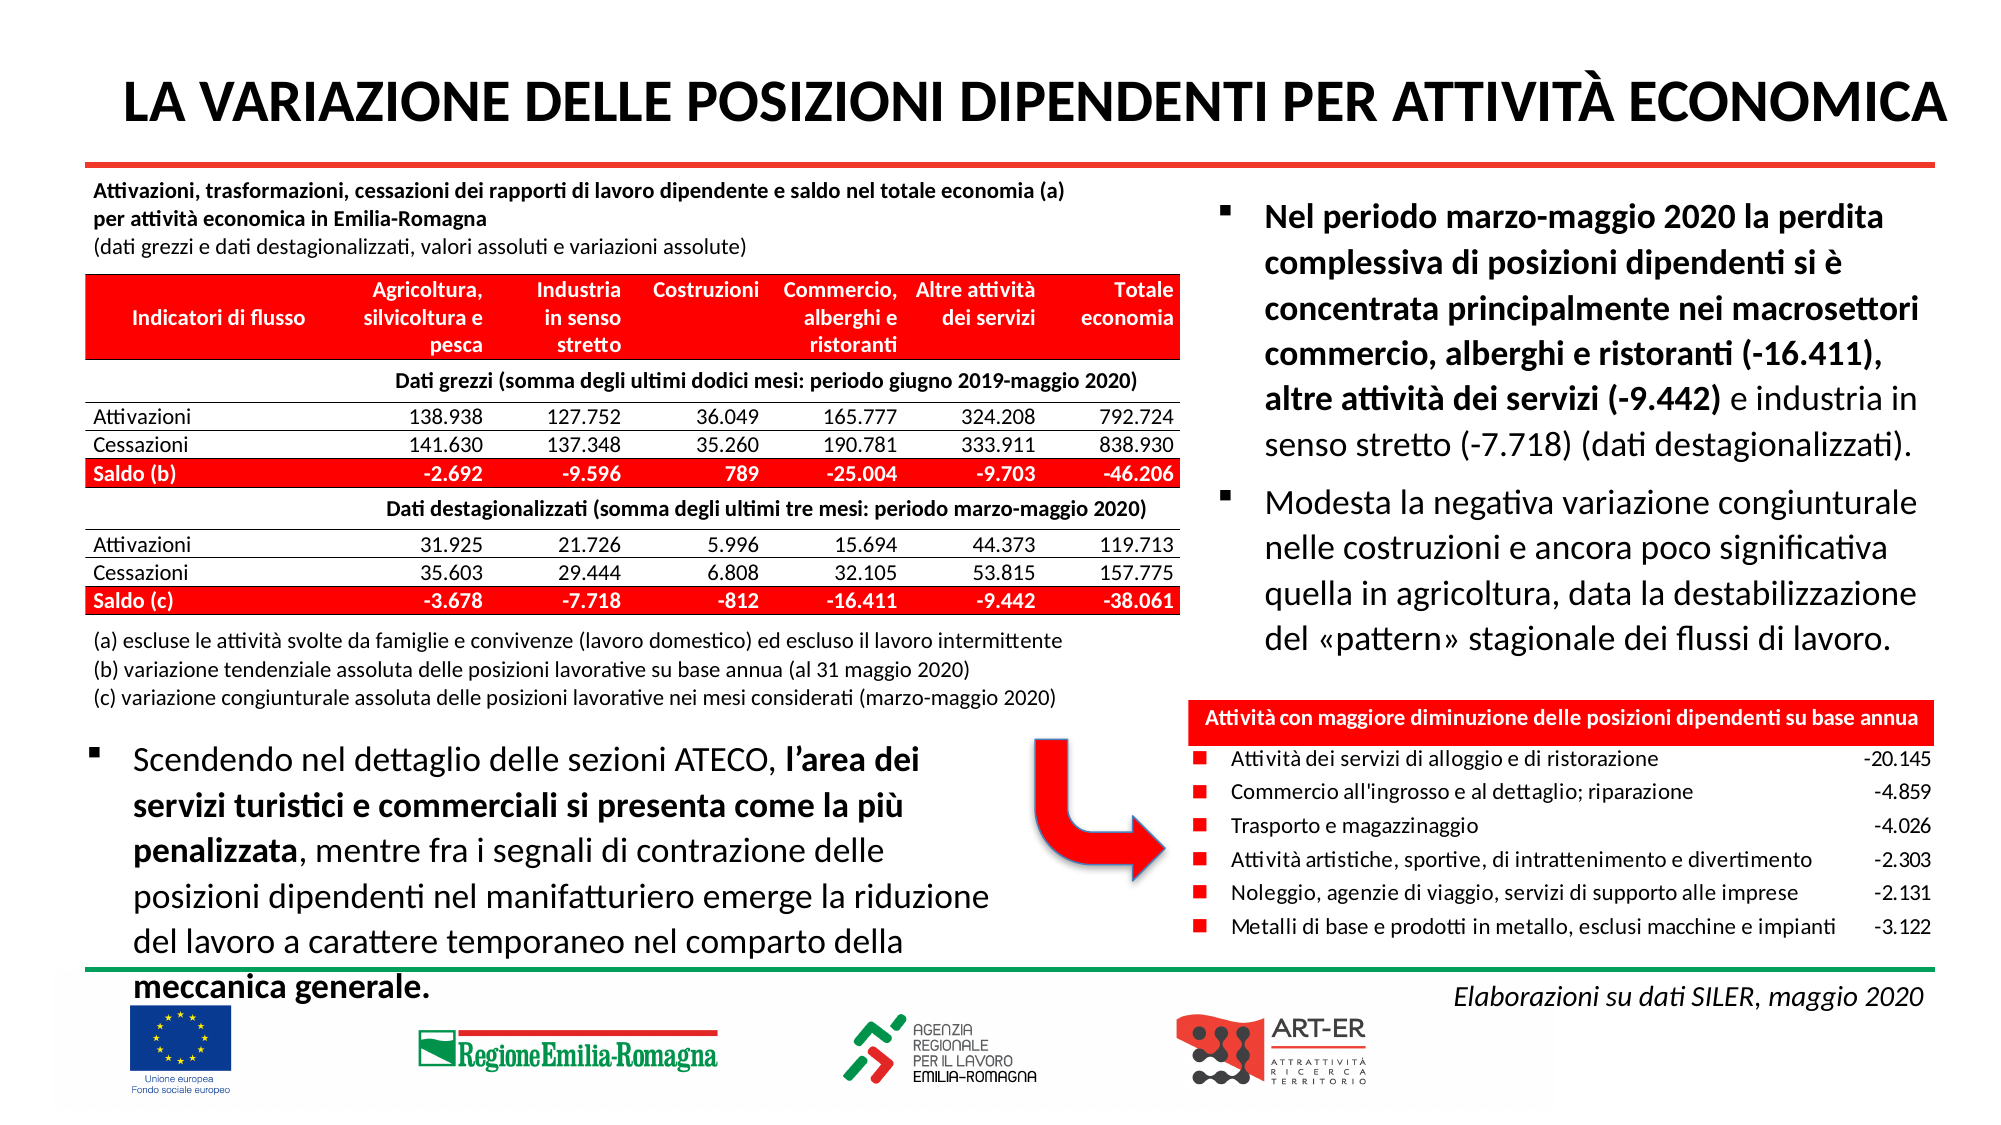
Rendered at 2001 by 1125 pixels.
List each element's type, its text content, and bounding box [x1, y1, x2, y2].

text_box Scendendo nel dettaglio delle sezioni ATECO, l’area dei servizi turistici e commerciali si presenta come la più penalizzata, mentre fra i segnali di contrazione delle posizioni dipendenti nel manifatturiero emerge la riduzione del lavoro a carattere temporaneo nel comparto della meccanica generale. [71, 725, 1035, 1014]
picture [54, 971, 1555, 1109]
text_box LA VARIAZIONE DELLE POSIZIONI DIPENDENTI PER ATTIVITÀ ECONOMICA [109, 53, 1966, 141]
text_box Elaborazioni su dati SILER, maggio 2020 [1438, 970, 1942, 1020]
text_box [1035, 738, 1166, 882]
text_box Nel periodo marzo-maggio 2020 la perdita complessiva di posizioni dipendenti si è concentrata principalmente nei macrosettori commercio, alberghi e ristoranti (-16.411), altre attività dei servizi (-9.442) e industria in senso stretto (-7.718) (dati destagionalizzati). Modesta la negativa variazione congiunturale nelle costruzioni e ancora poco significativa quella in agricoltura, data la destabilizzazione del «pattern» stagionale dei flussi di lavoro. [1202, 183, 1936, 666]
picture [85, 175, 1181, 720]
picture [1186, 698, 1936, 948]
